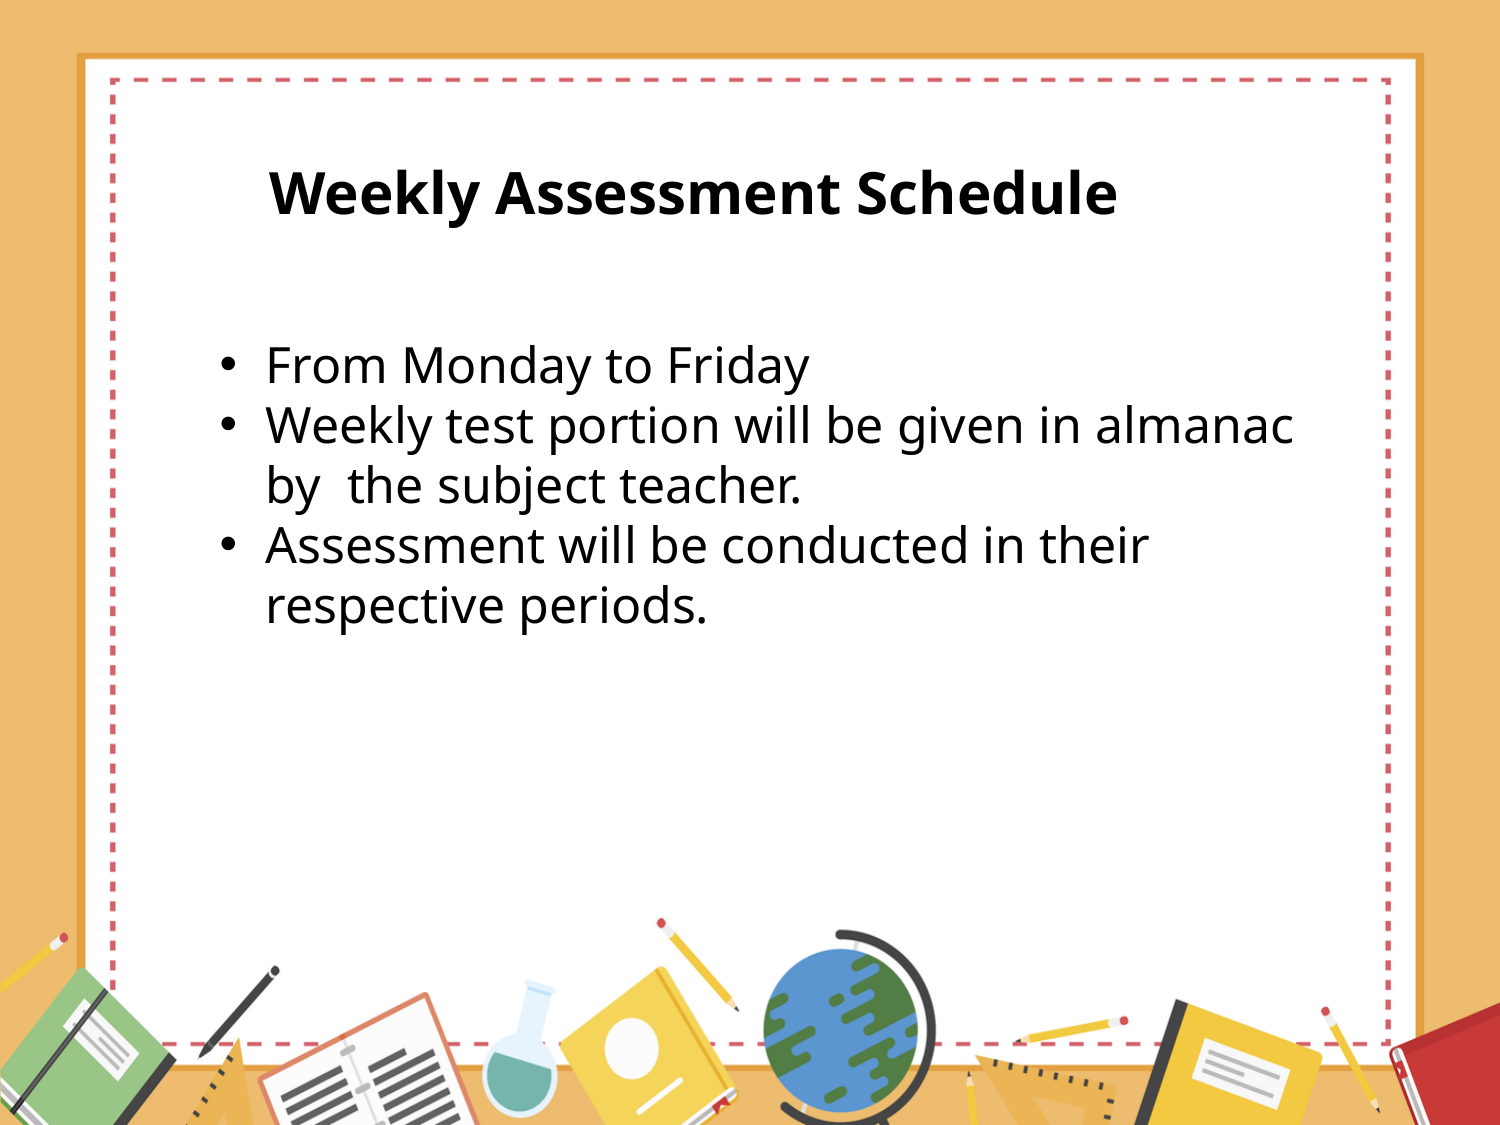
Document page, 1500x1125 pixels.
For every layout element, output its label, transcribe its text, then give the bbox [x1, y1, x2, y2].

picture [0, 0, 1500, 1125]
text_box From Monday to Friday Weekly test portion will be given in almanac by the subject teacher. Assessment will be conducted in their respective periods. [204, 326, 1325, 761]
text_box Weekly Assessment Schedule [150, 148, 1239, 234]
